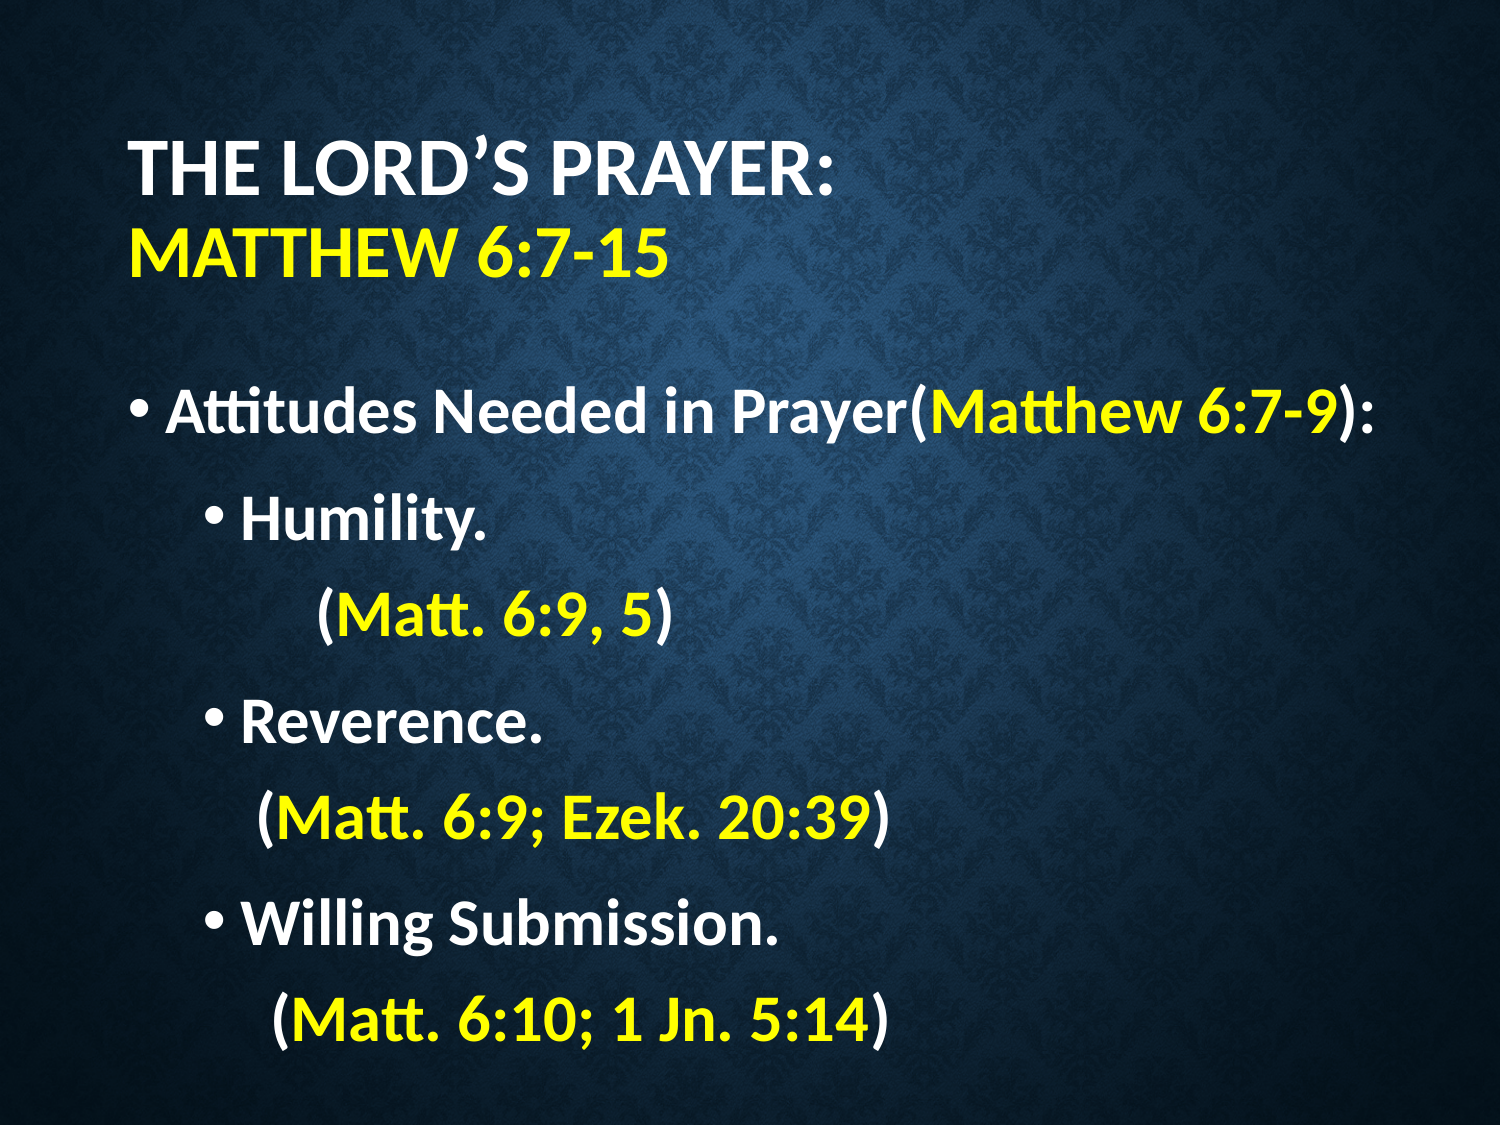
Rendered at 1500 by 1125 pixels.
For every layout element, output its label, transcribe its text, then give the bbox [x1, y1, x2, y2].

title The Lord’s Prayer: Matthew 6:7-15 [112, 99, 1387, 318]
list Attitudes Needed in Prayer(Matthew 6:7-9): Humility. (Matt. 6:9, 5) Reverence. (Matt. 6:9; Ezek. 20:39) Willing Submission. (Matt. 6:10; 1 Jn. 5:14) [112, 343, 1425, 1079]
